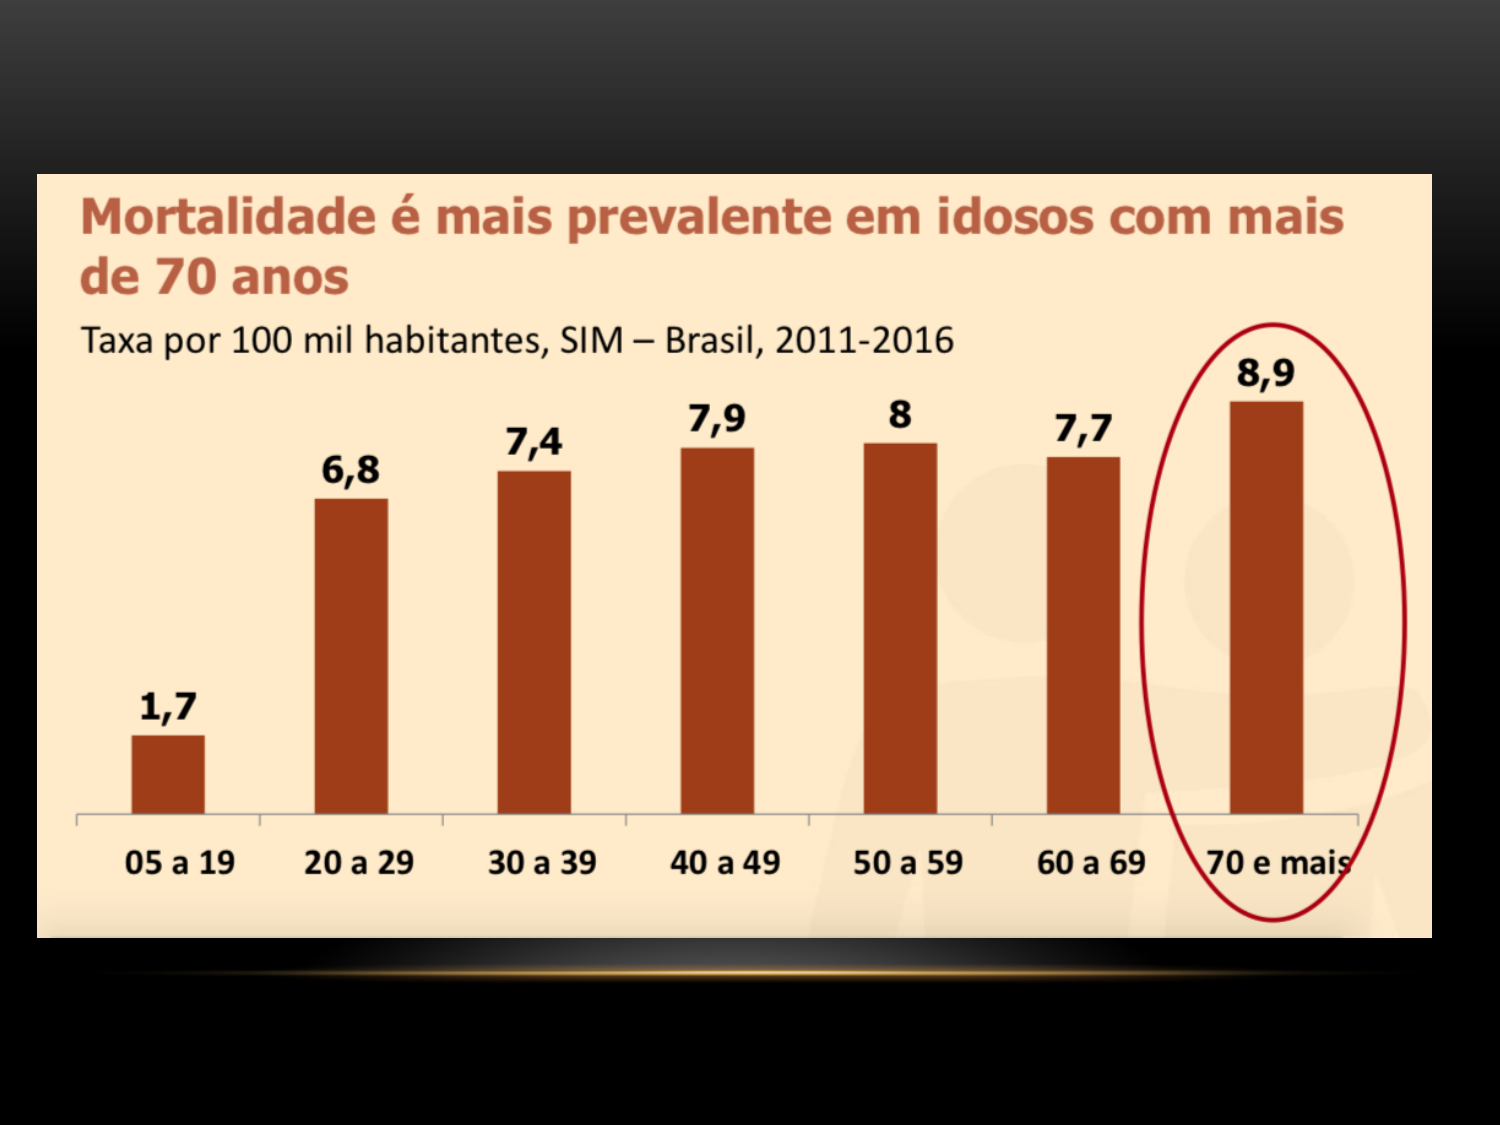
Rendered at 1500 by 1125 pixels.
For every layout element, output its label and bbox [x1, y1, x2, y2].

list [0, 174, 1470, 938]
picture [0, 0, 1500, 1125]
